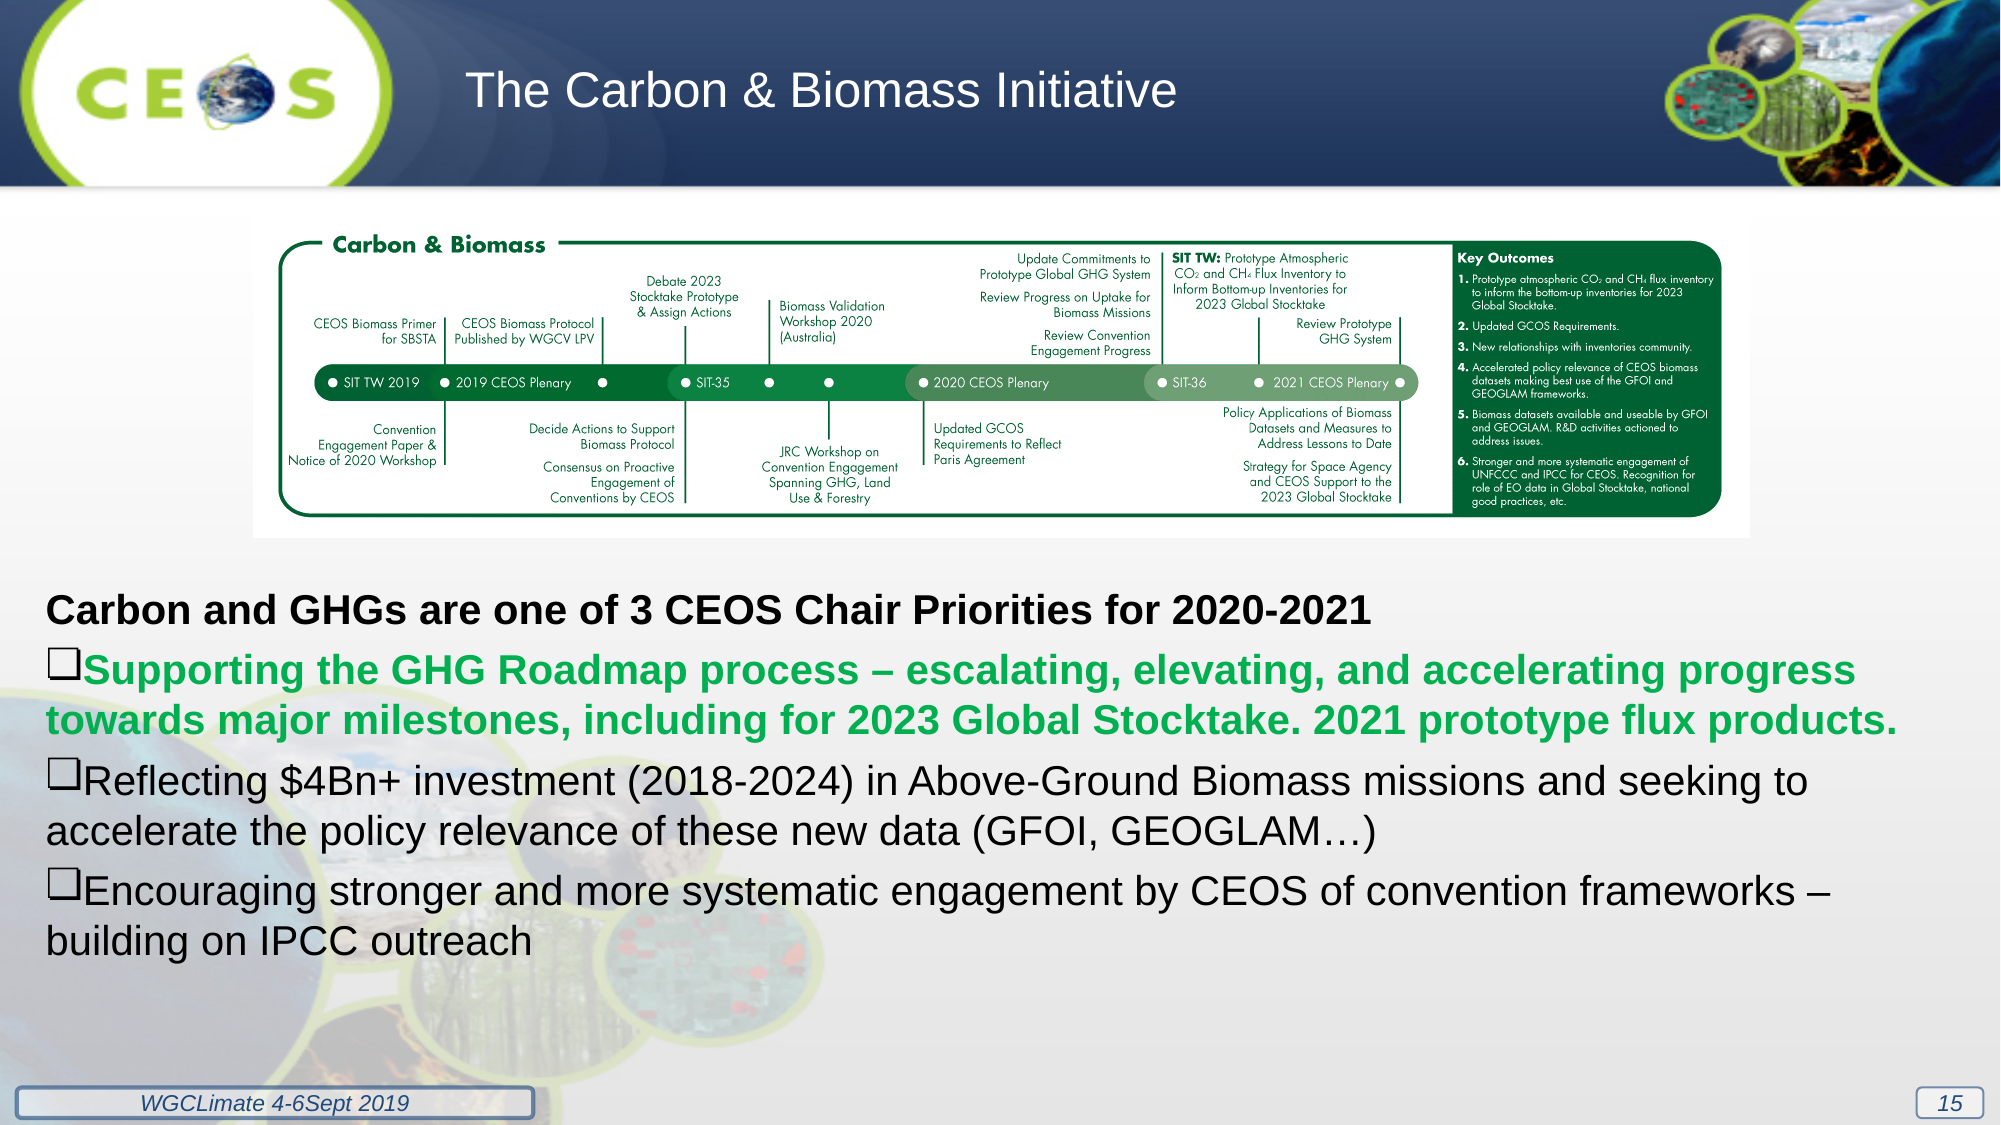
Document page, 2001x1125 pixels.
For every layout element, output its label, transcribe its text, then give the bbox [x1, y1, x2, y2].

slide_number 15 [1915, 1086, 1985, 1120]
list Carbon and GHGs are one of 3 CEOS Chair Priorities for 2020-2021 Supporting the GHG Roadmap process – escalating, elevating, and accelerating progress towards major milestones, including for 2023 Global Stocktake. 2021 prototype flux products. Reflecting $4Bn+ investment (2018-2024) in Above-Ground Biomass missions and seeking to accelerate the policy relevance of these new data (GFOI, GEOGLAM…) Encouraging stronger and more systematic engagement by CEOS of convention frameworks – building on IPCC outreach [30, 575, 1917, 1075]
picture [0, 0, 2001, 1125]
list The Carbon & Biomass Initiative [450, 50, 1534, 138]
